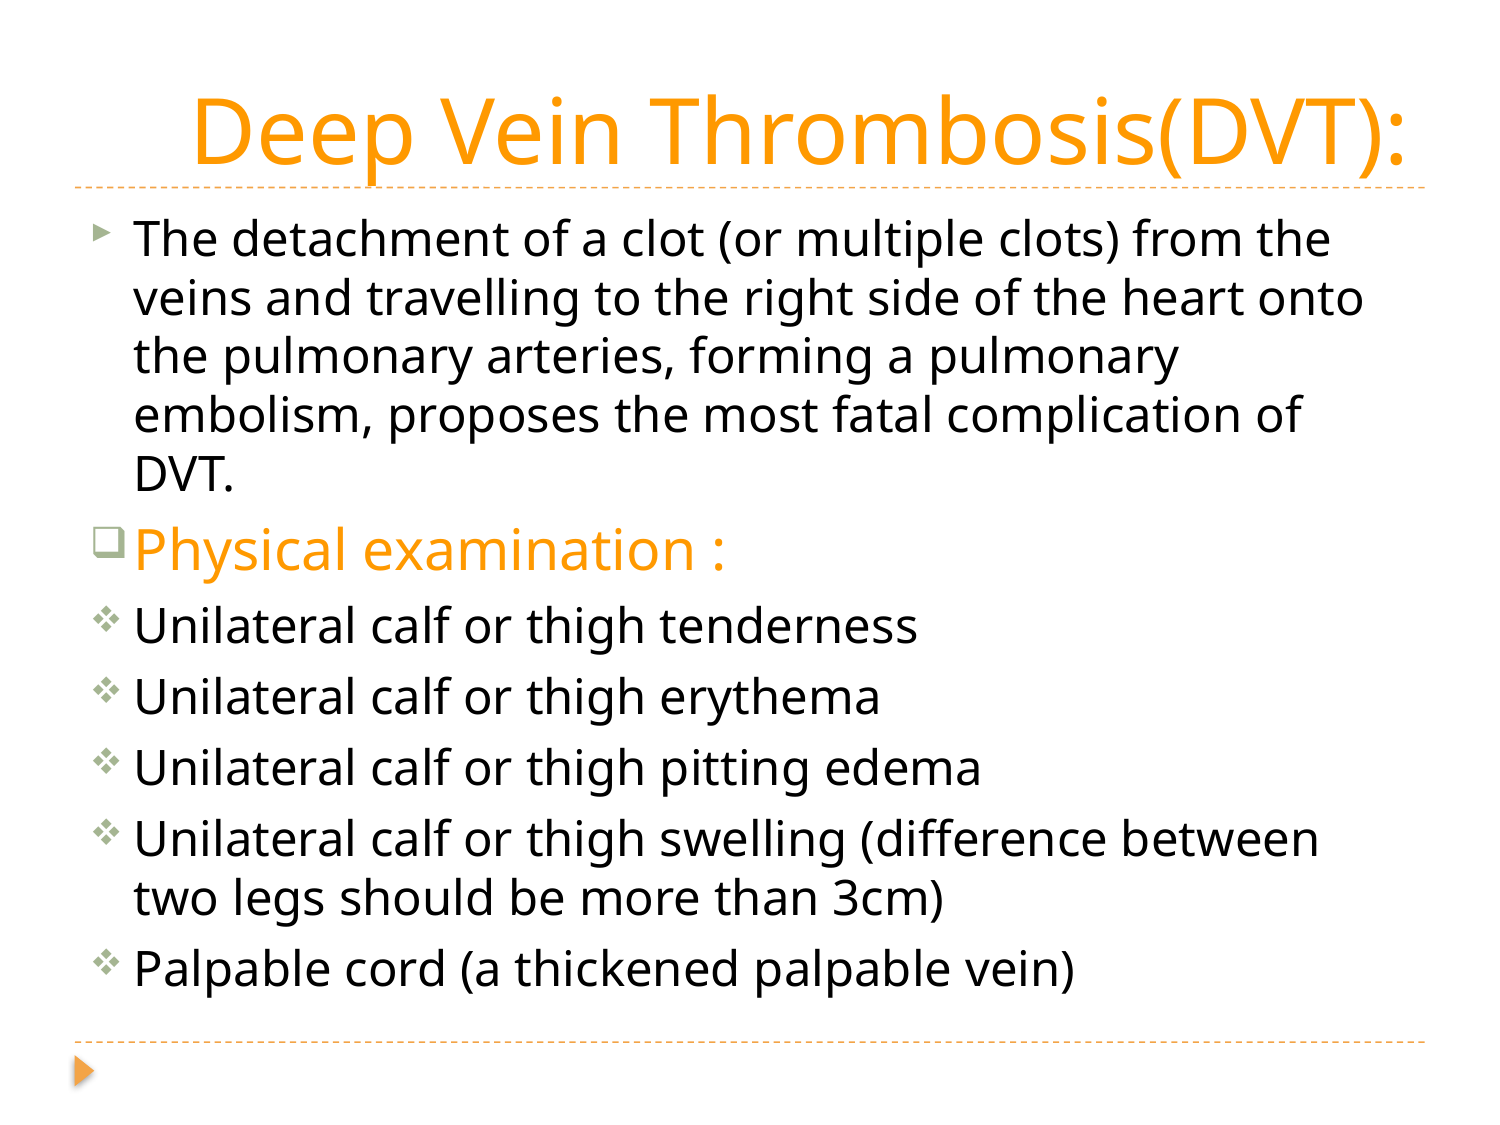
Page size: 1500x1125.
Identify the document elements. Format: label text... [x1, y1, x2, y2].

title Deep Vein Thrombosis(DVT): [99, 137, 1450, 300]
list The detachment of a clot (or multiple clots) from the veins and travelling to the right side of the heart onto the pulmonary arteries, forming a pulmonary embolism, proposes the most fatal complication of DVT. Physical examination : Unilateral calf or thigh tenderness Unilateral calf or thigh erythema Unilateral calf or thigh pitting edema Unilateral calf or thigh swelling (difference between two legs should be more than 3cm) Palpable cord (a thickened palpable vein) [75, 200, 1425, 1010]
